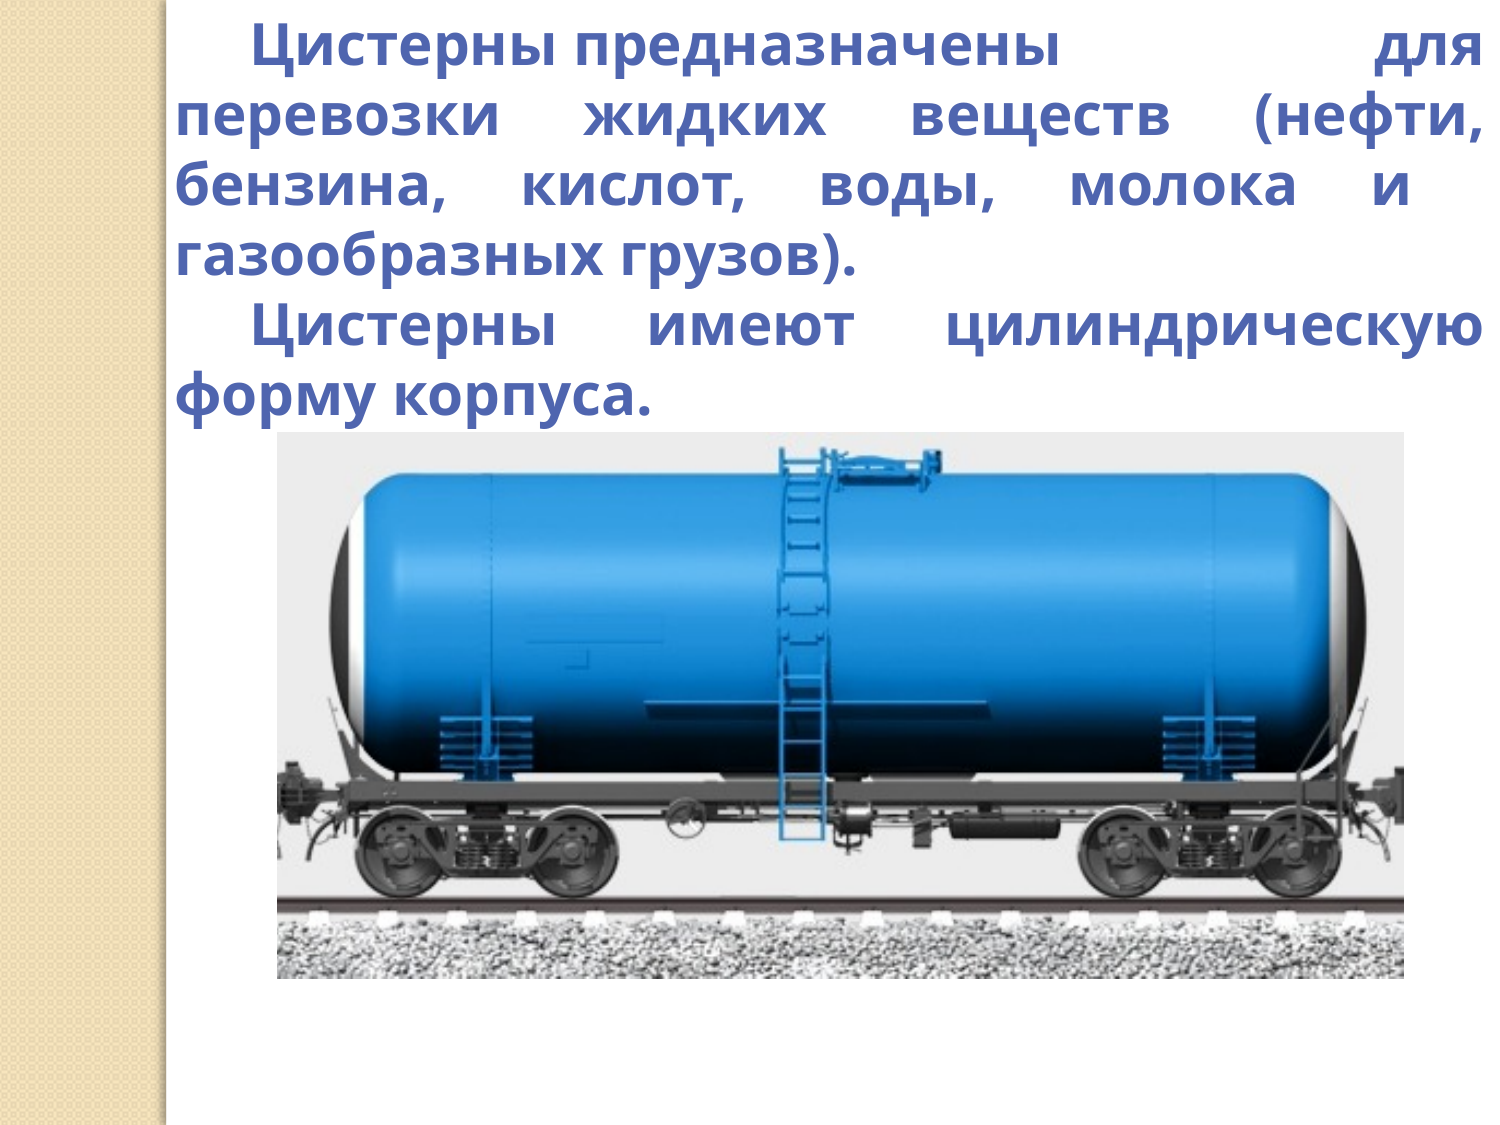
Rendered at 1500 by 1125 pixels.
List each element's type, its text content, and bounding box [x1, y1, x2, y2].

text_box Цистерны предназначены для перевозки жидких веществ (нефти, бензина, кислот, воды, молока и газообразных грузов). Цистерны имеют цилиндрическую форму корпуса. [159, 0, 1500, 435]
picture [277, 432, 1404, 979]
